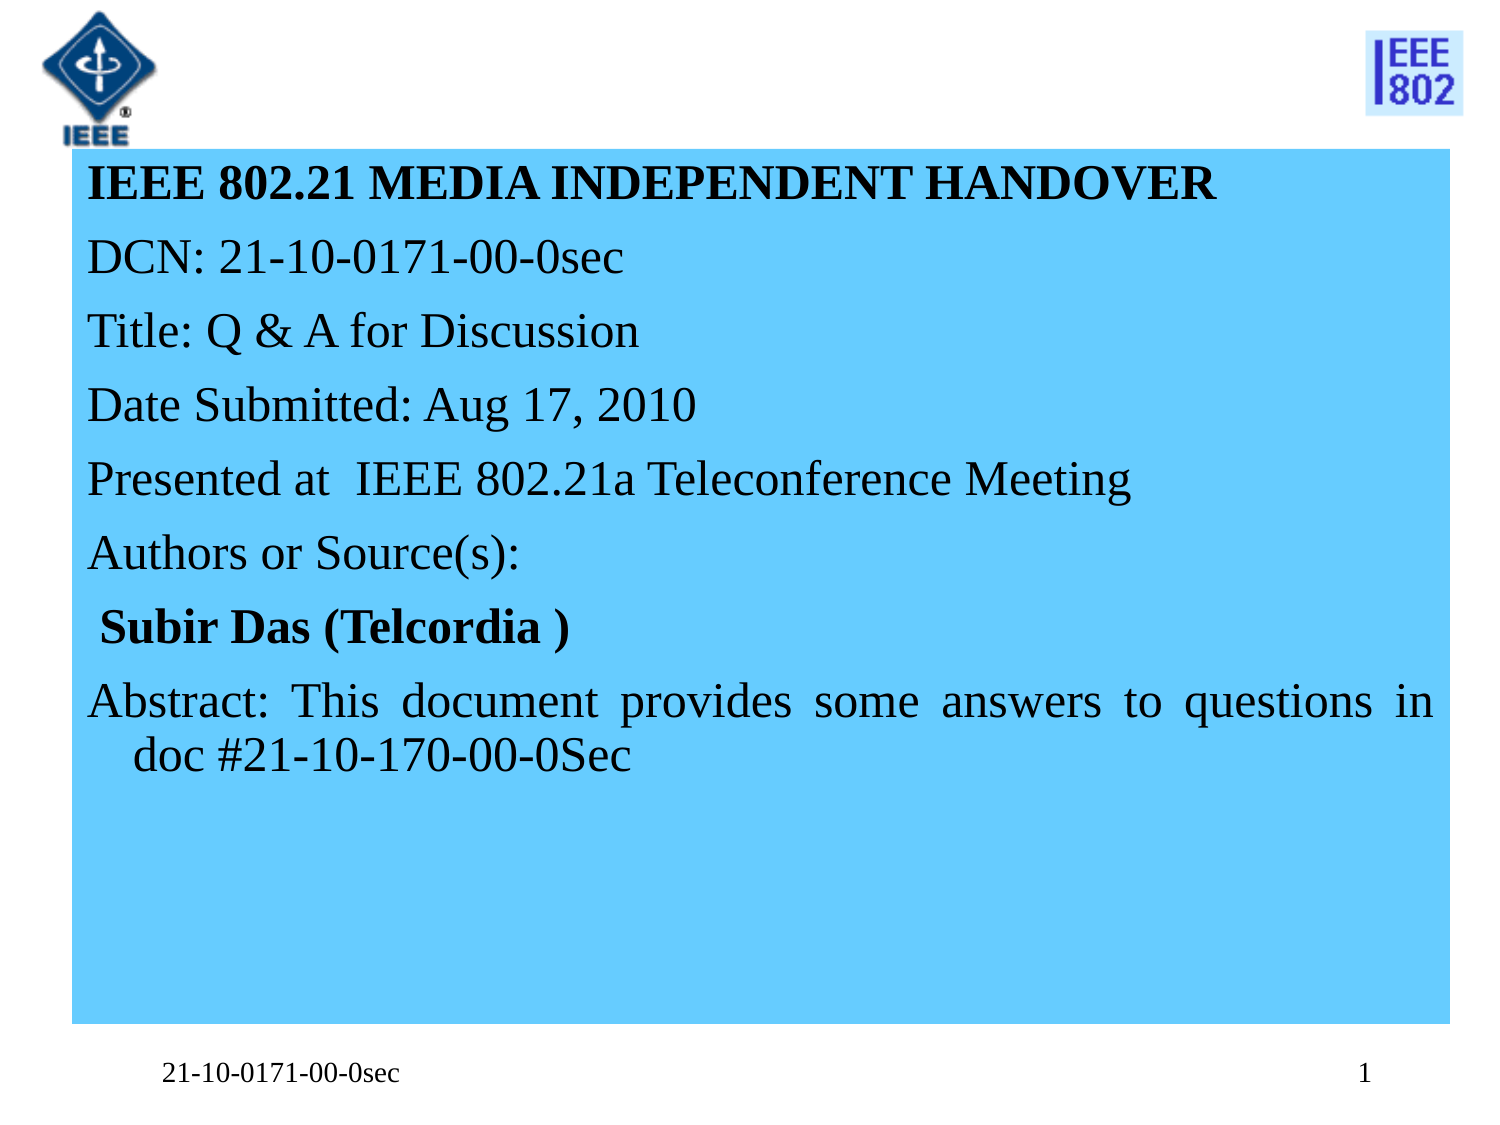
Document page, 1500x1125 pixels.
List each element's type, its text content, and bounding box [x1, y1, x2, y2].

slide_number 1 [1274, 1049, 1388, 1113]
text_box IEEE 802.21 MEDIA INDEPENDENT HANDOVER DCN: 21-10-0171-00-0sec Title: Q & A for Discussion Date Submitted: Aug 17, 2010 Presented at IEEE 802.21a Teleconference Meeting Authors or Source(s): Subir Das (Telcordia ) Abstract: This document provides some answers to questions in doc #21-10-170-00-0Sec [72, 148, 1450, 1024]
picture [37, 9, 162, 150]
picture [1351, 12, 1475, 141]
footer 21-10-0171-00-0sec [70, 1049, 493, 1098]
